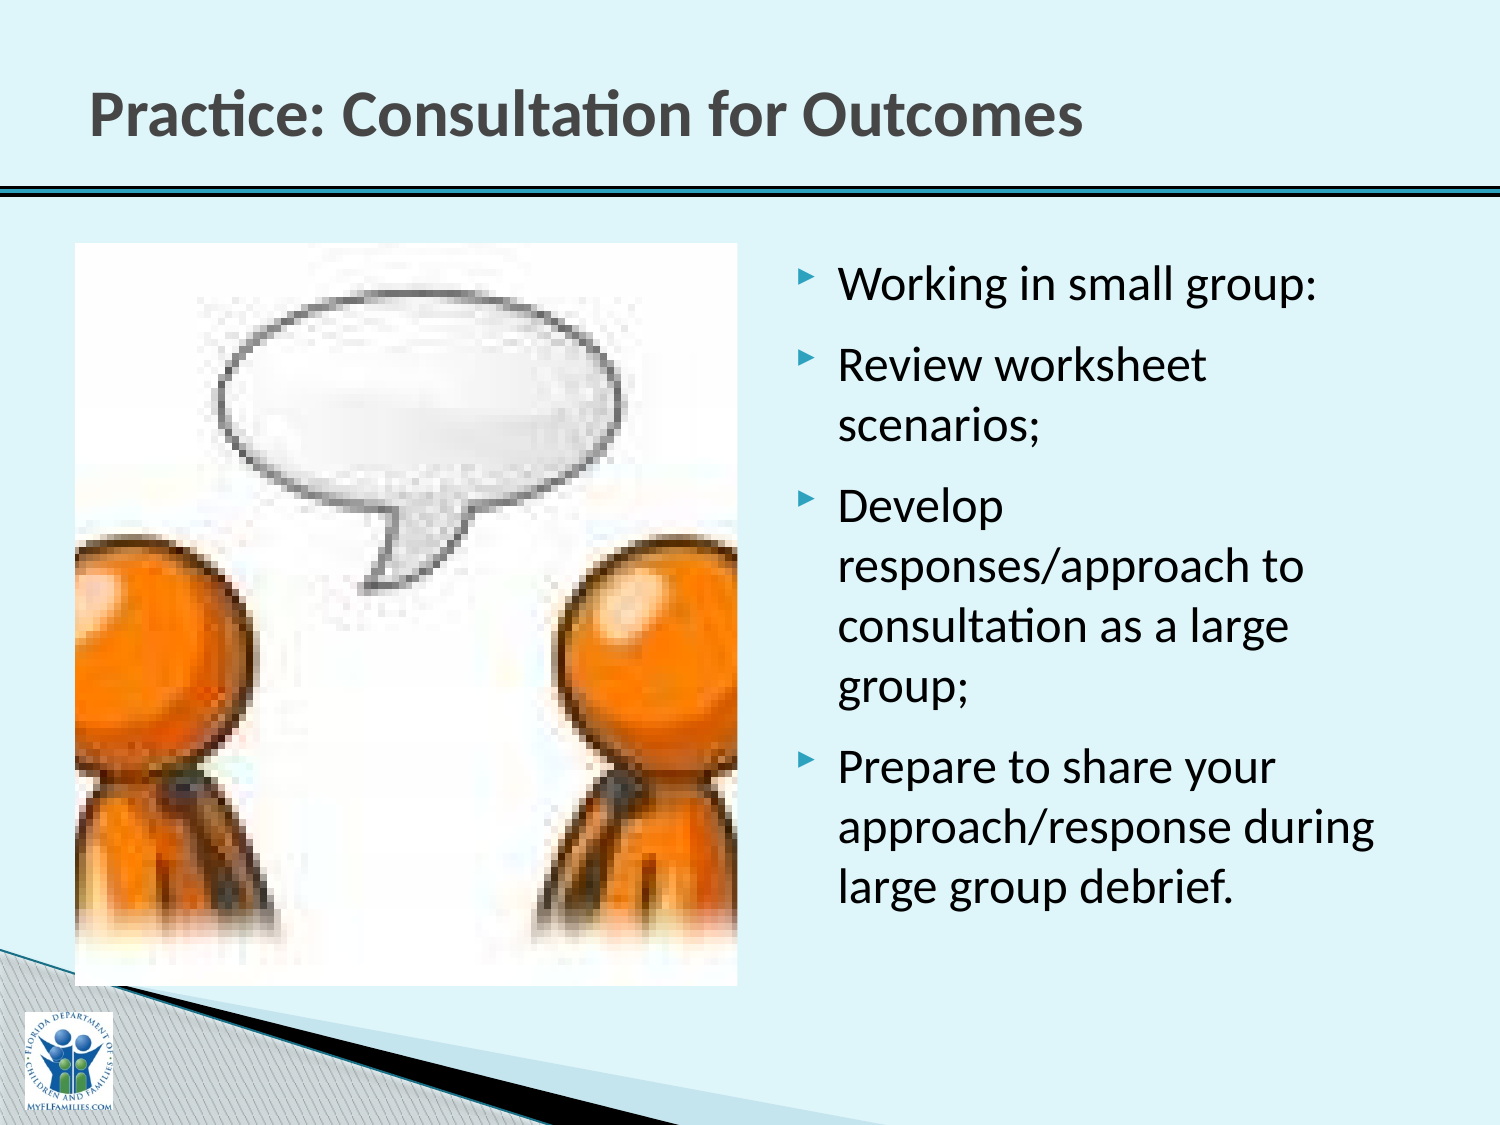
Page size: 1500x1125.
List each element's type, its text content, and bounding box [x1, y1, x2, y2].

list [74, 242, 738, 986]
picture [25, 1012, 113, 1110]
title Practice: Consultation for Outcomes [75, 45, 1425, 175]
list Working in small group: Review worksheet scenarios; Develop responses/approach to consultation as a large group; Prepare to share your approach/response during large group debrief. [762, 242, 1426, 986]
